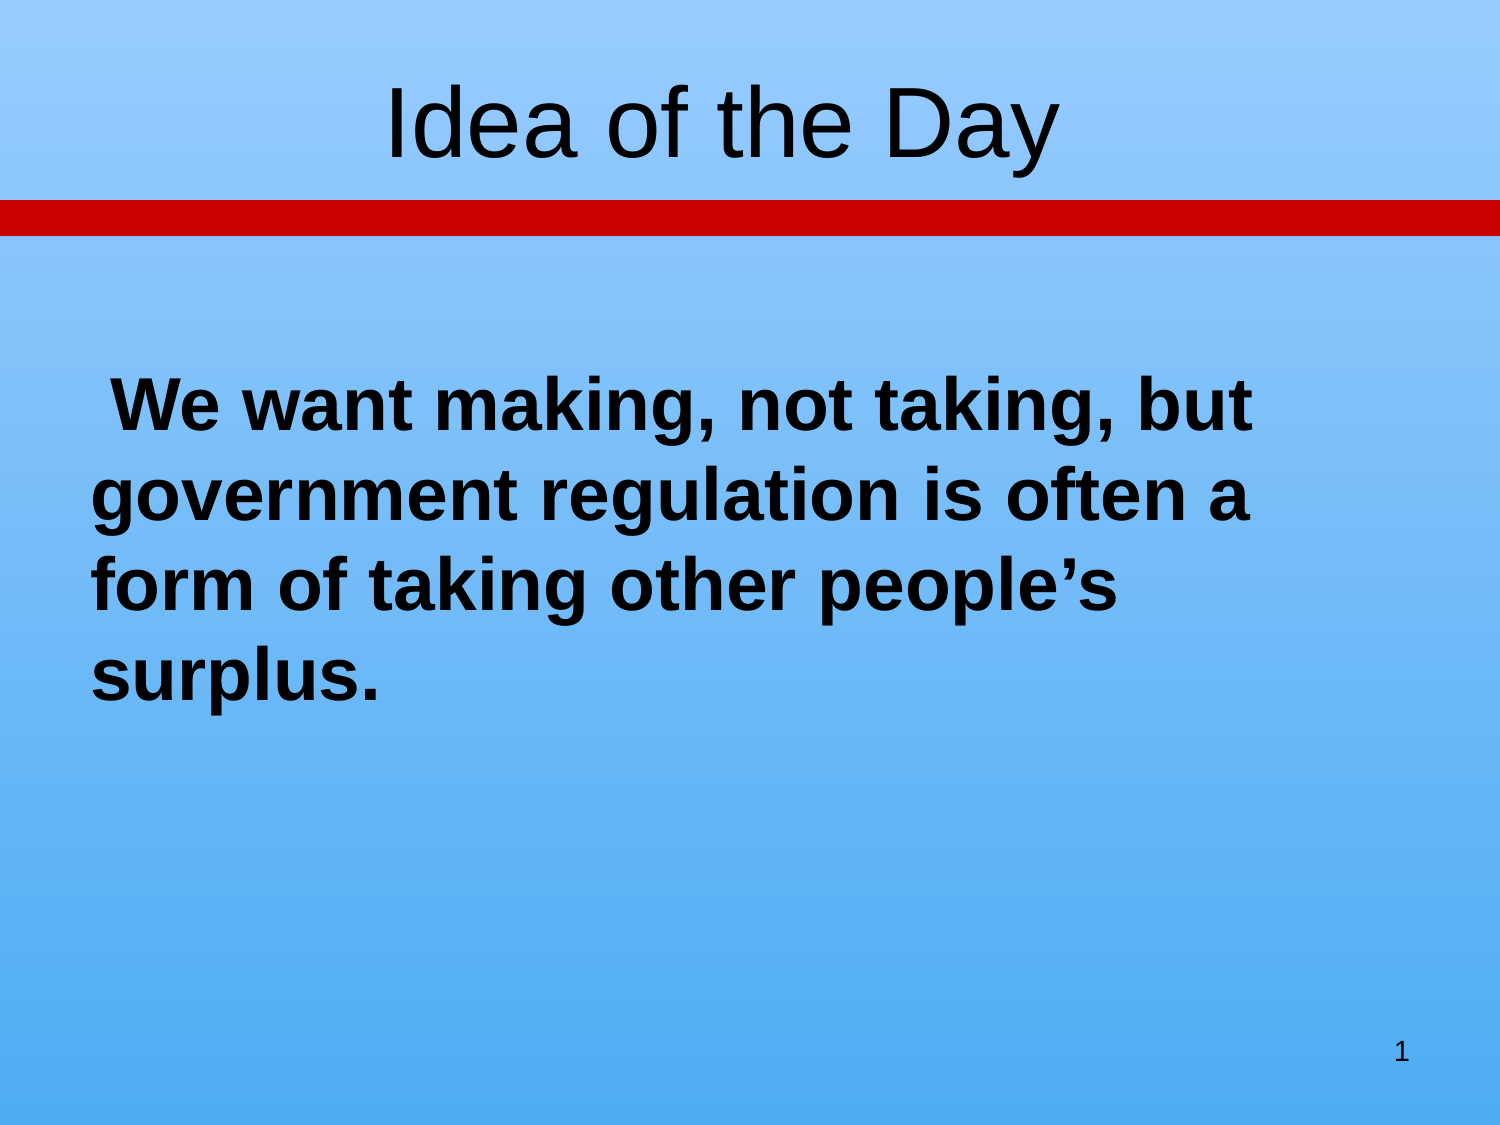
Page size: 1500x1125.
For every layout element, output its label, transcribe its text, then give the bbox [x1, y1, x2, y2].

slide_number 1 [1074, 1024, 1426, 1103]
subtitle Idea of the Day We want making, not taking, but government regulation is often a form of taking other people’s surplus. [75, 50, 1342, 922]
